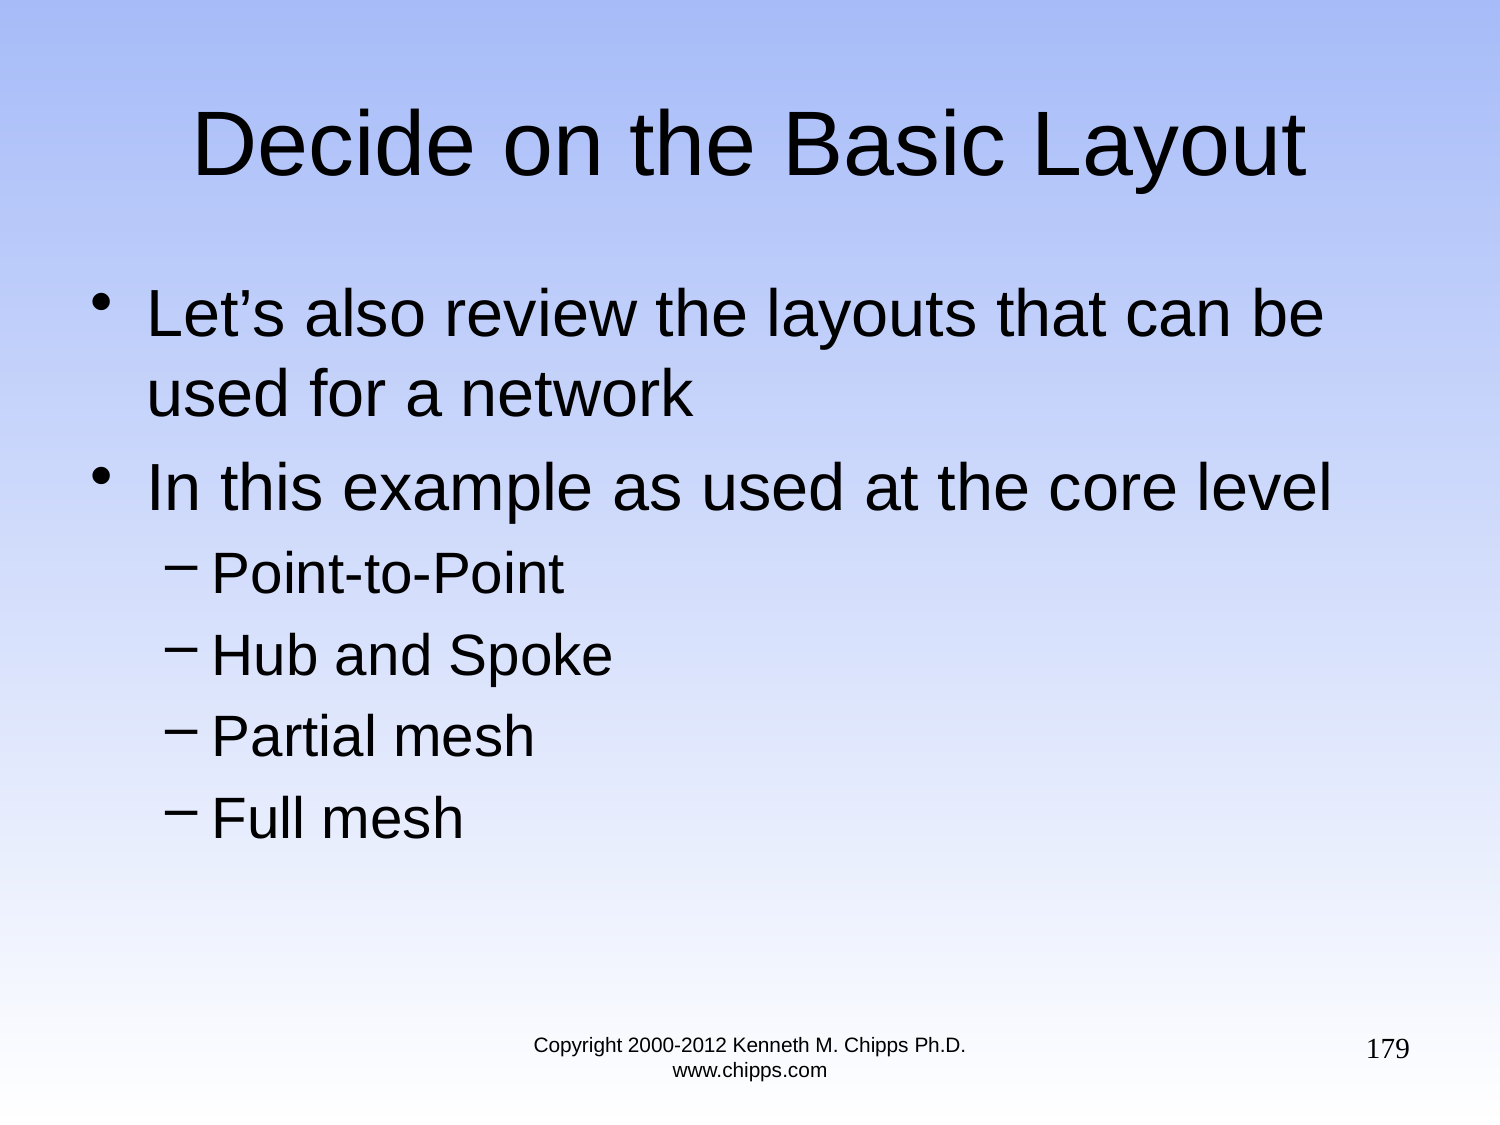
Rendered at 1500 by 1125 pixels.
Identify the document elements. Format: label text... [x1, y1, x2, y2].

footer Copyright 2000-2012 Kenneth M. Chipps Ph.D. www.chipps.com [449, 1024, 1051, 1103]
list Let’s also review the layouts that can be used for a network In this example as used at the core level Point-to-Point Hub and Spoke Partial mesh Full mesh [75, 262, 1425, 1005]
slide_number 179 [1074, 1021, 1426, 1101]
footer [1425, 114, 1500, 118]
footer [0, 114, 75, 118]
title Decide on the Basic Layout [75, 45, 1425, 233]
